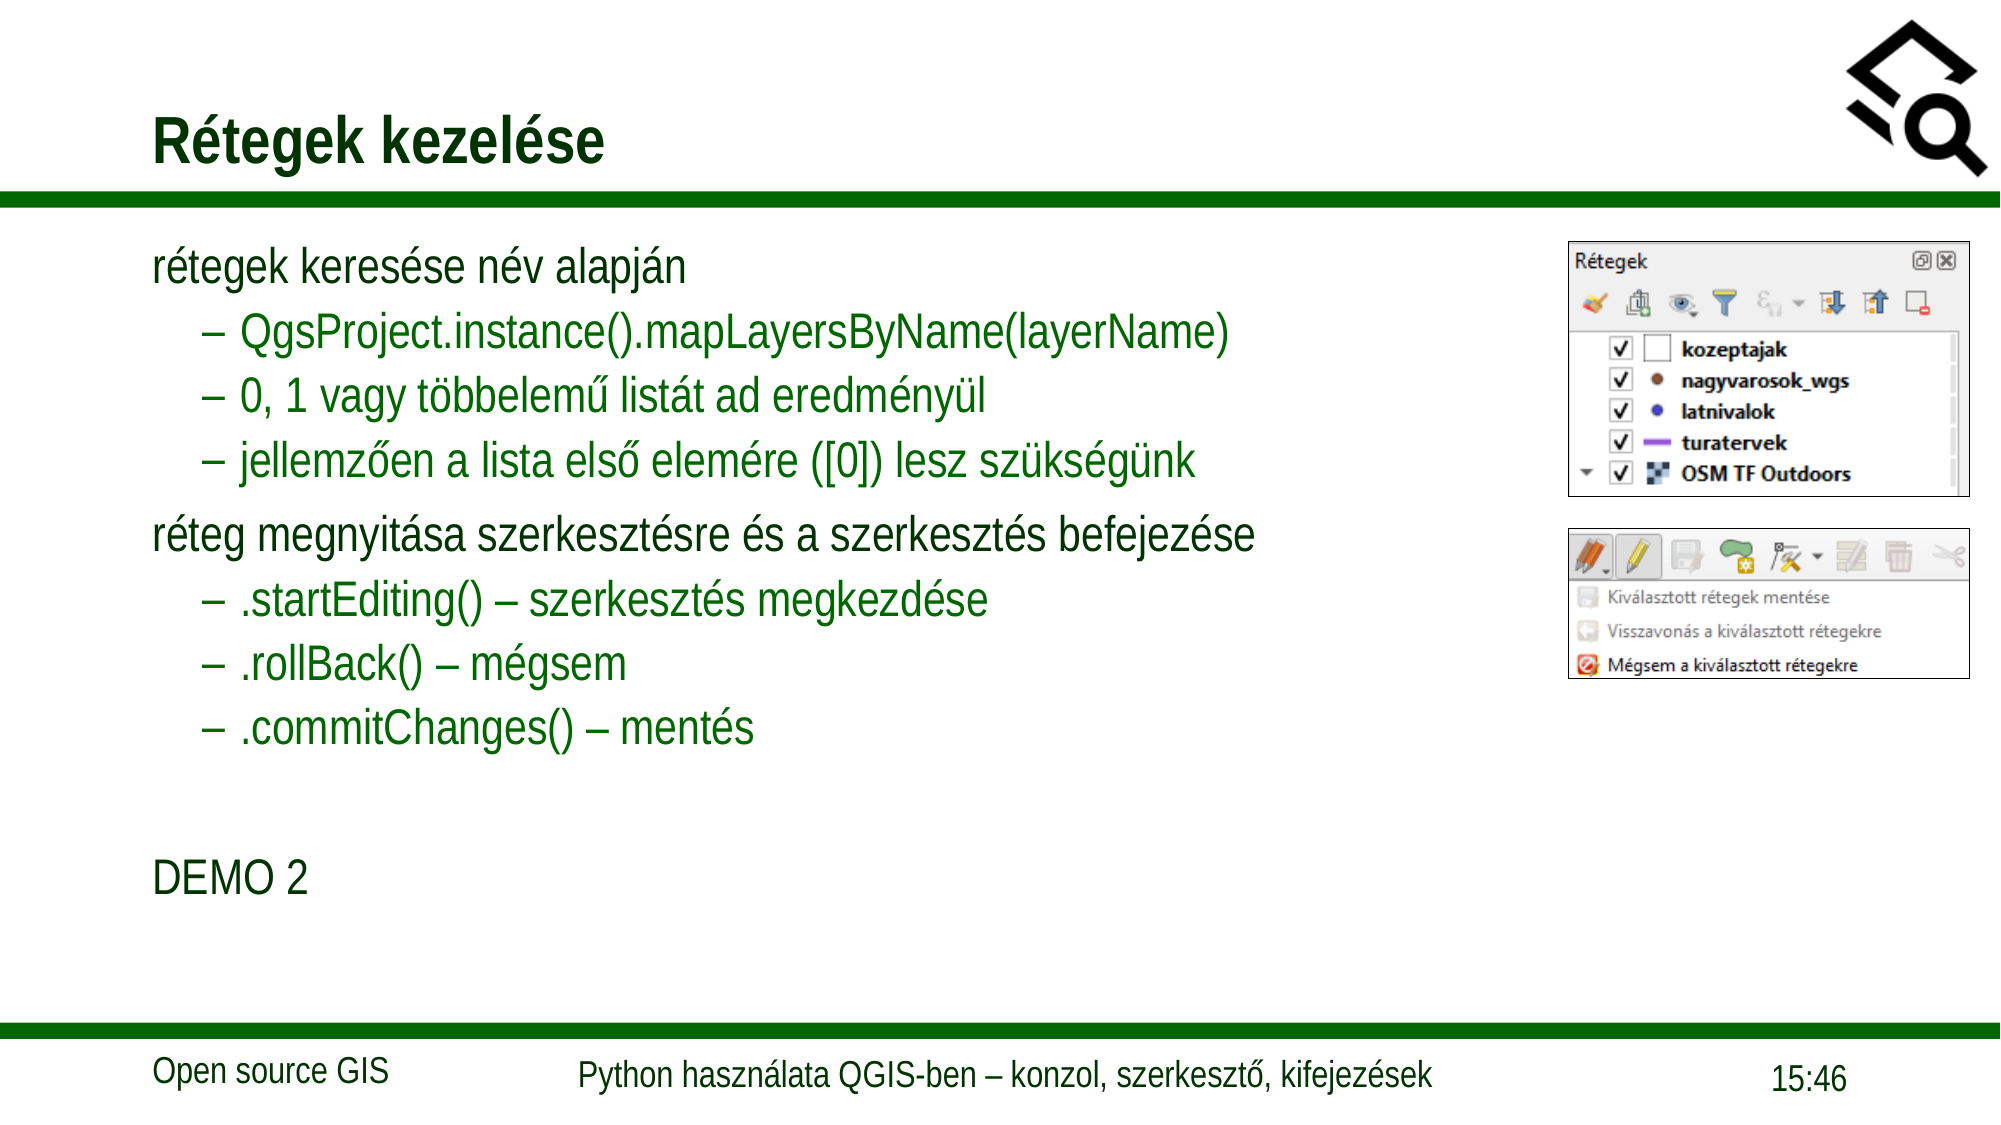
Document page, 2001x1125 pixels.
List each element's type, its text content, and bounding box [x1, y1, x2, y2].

list rétegek keresése név alapján QgsProject.instance().mapLayersByName(layerName) 0, 1 vagy többelemű listát ad eredményül jellemzően a lista első elemére ([0]) lesz szükségünk réteg megnyitása szerkesztésre és a szerkesztés befejezése .startEditing() – szerkesztés megkezdése .rollBack() – mégsem .commitChanges() – mentés DEMO 2 [137, 233, 1863, 1014]
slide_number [1390, 1046, 1863, 1106]
title Rétegek kezelése [137, 28, 1863, 186]
picture [1568, 241, 1970, 497]
picture [1824, 5, 2000, 182]
picture [1568, 528, 1970, 679]
